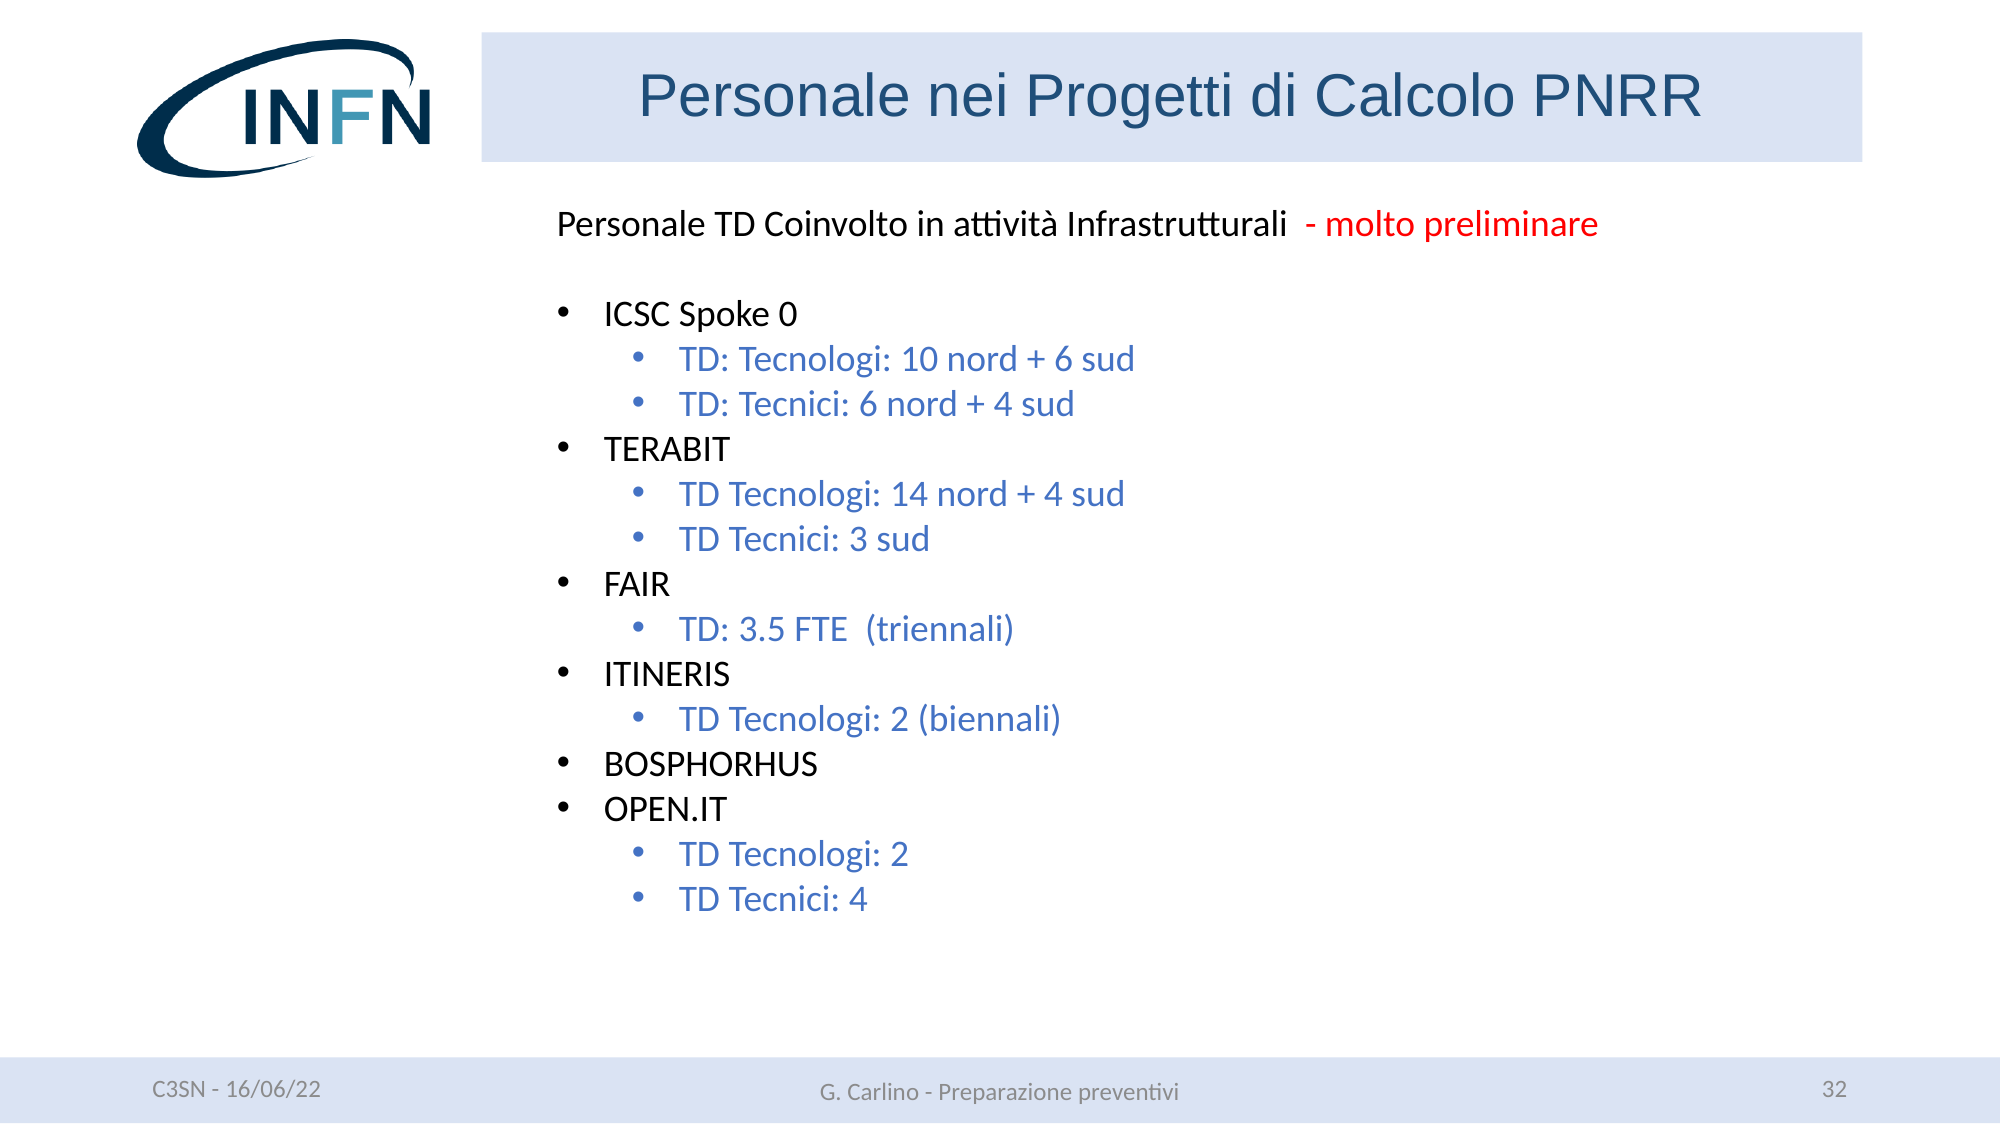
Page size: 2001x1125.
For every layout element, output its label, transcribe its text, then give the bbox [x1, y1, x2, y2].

footer G. Carlino - Preparazione preventivi [662, 1060, 1338, 1121]
text_box Personale nei Progetti di Calcolo PNRR [481, 32, 1863, 162]
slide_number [137, 1057, 588, 1118]
picture [137, 39, 430, 185]
slide_number 32 [1412, 1057, 1863, 1118]
text_box Personale TD Coinvolto in attività Infrastrutturali - molto preliminare ICSC Spoke 0 TD: Tecnologi: 10 nord + 6 sud TD: Tecnici: 6 nord + 4 sud TERABIT TD Tecnologi: 14 nord + 4 sud TD Tecnici: 3 sud FAIR TD: 3.5 FTE (triennali) ITINERIS TD Tecnologi: 2 (biennali) BOSPHORHUS OPEN.IT TD Tecnologi: 2 TD Tecnici: 4 [542, 191, 1631, 927]
